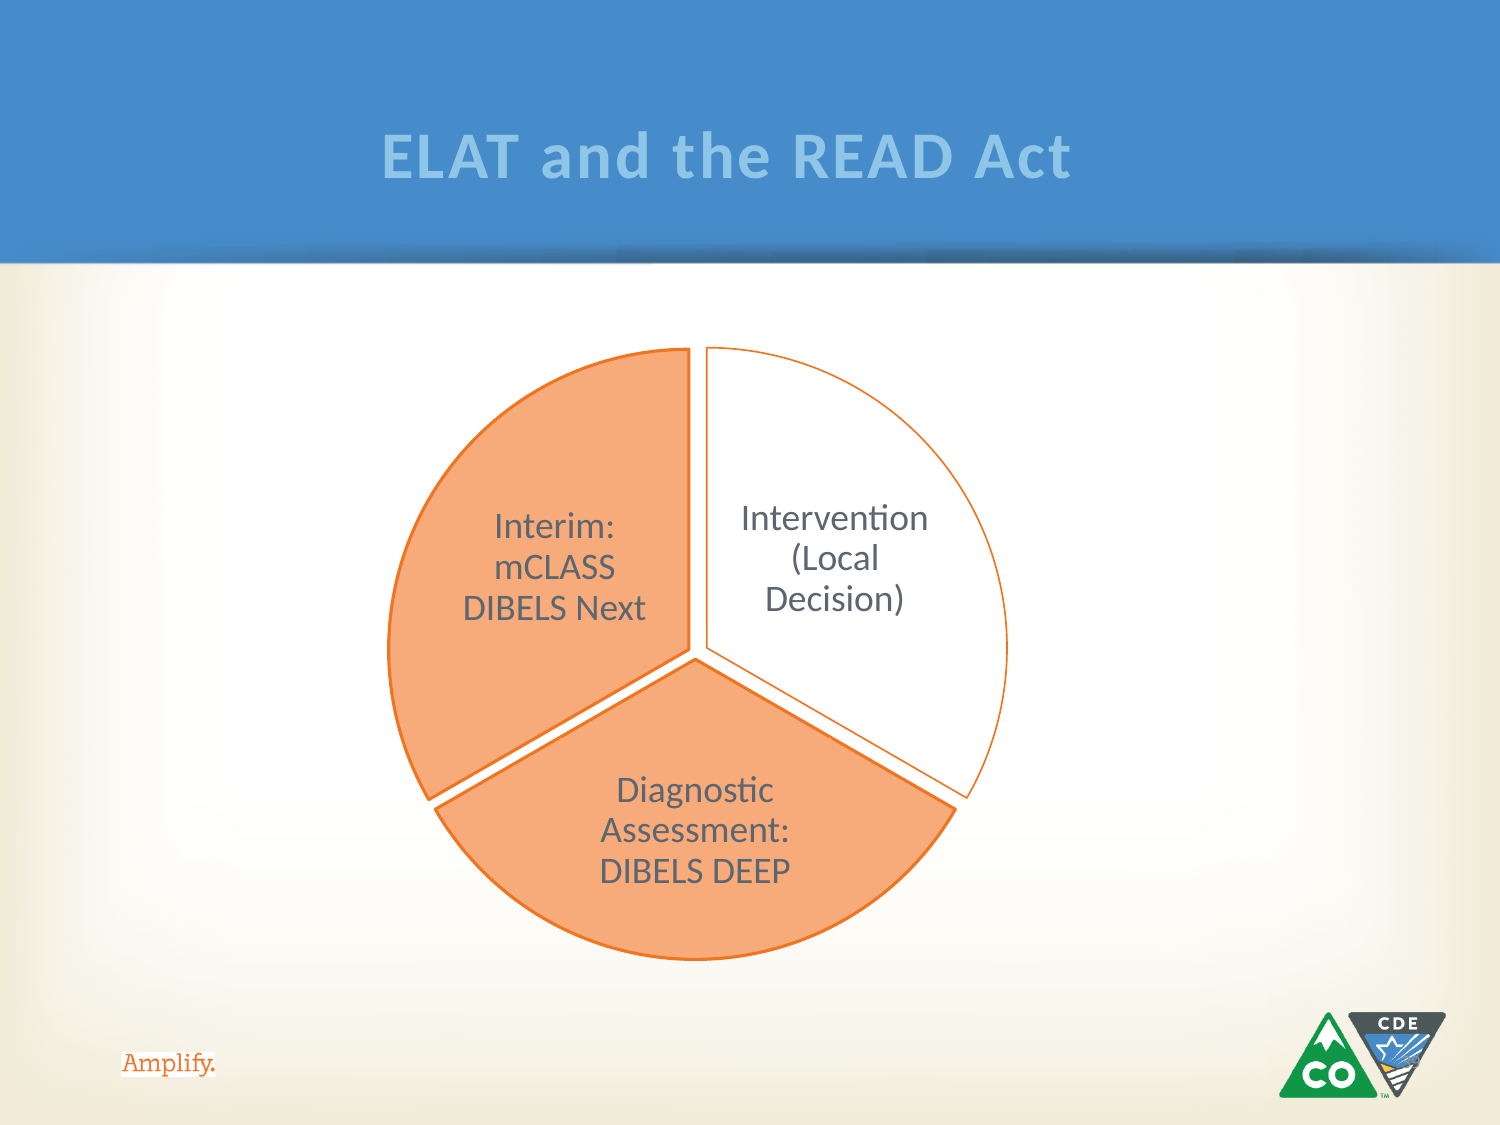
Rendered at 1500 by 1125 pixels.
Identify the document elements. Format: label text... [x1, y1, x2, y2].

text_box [406, 347, 1008, 949]
list ELAT and the READ Act [263, 104, 1192, 192]
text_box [394, 358, 996, 960]
text_box [116, 236, 1310, 1037]
picture [0, 0, 1500, 1125]
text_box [388, 348, 990, 950]
